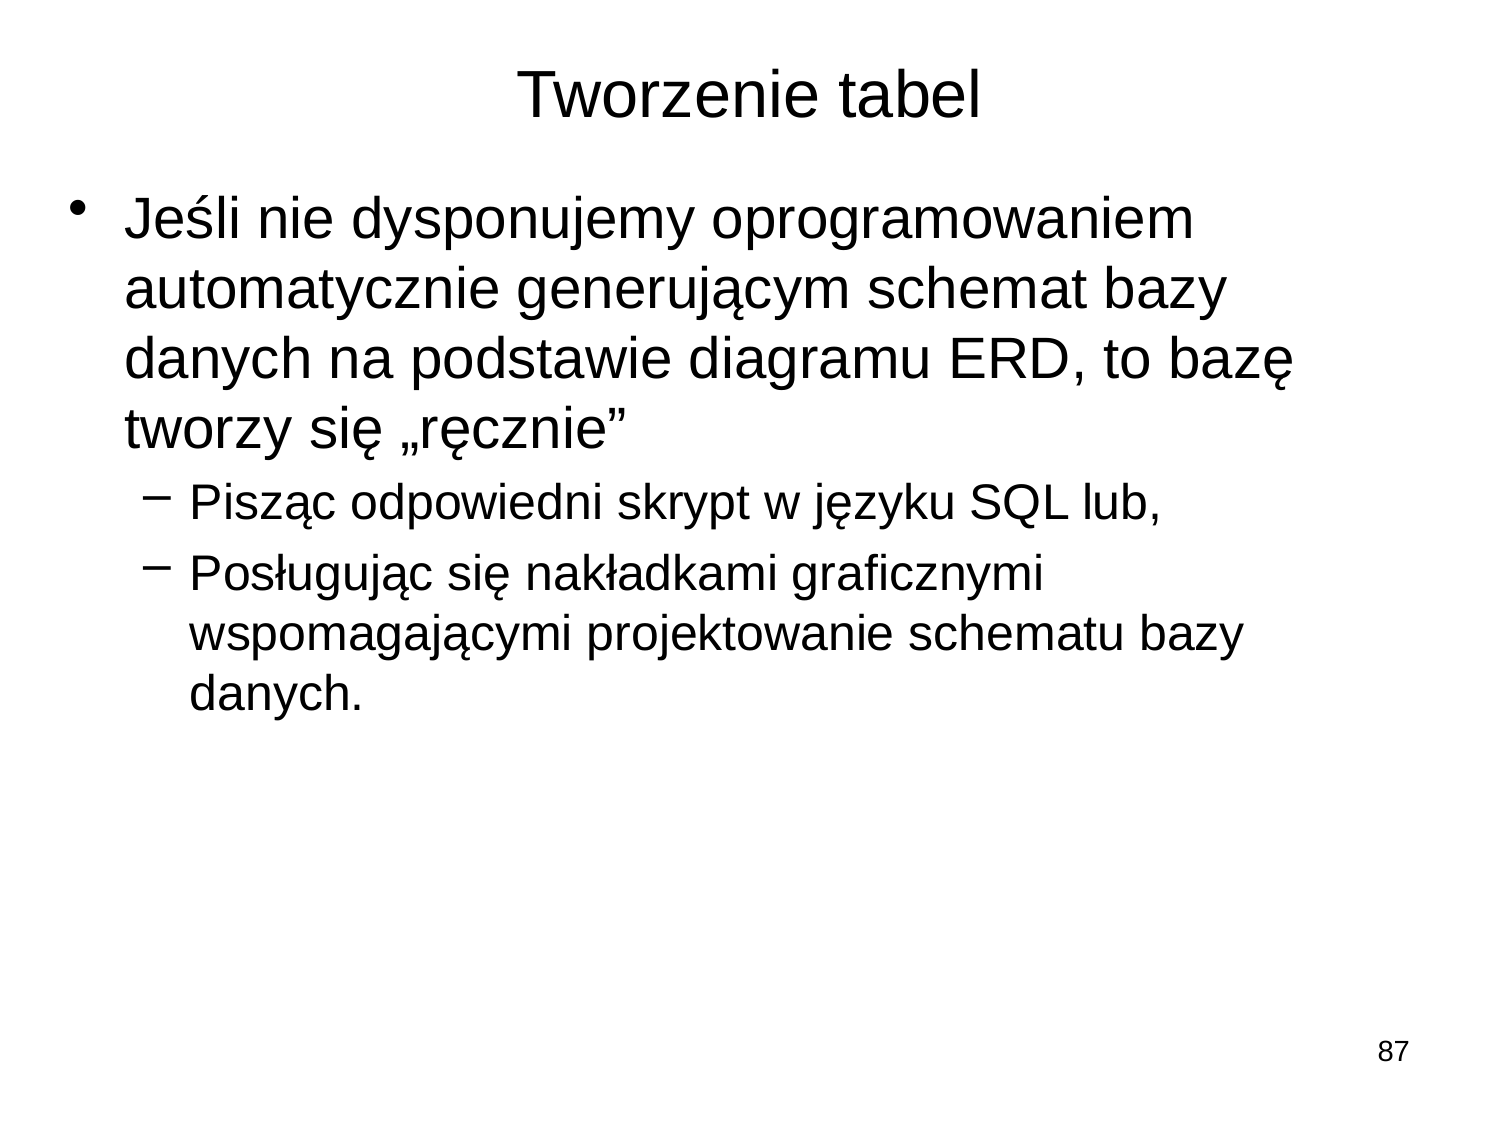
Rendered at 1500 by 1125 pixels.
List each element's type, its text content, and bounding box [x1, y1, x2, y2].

title Tworzenie tabel [75, 45, 1425, 138]
list Jeśli nie dysponujemy oprogramowaniem automatycznie generującym schemat bazy danych na podstawie diagramu ERD, to bazę tworzy się „ręcznie” Pisząc odpowiedni skrypt w języku SQL lub, Posługując się nakładkami graficznymi wspomagającymi projektowanie schematu bazy danych. [53, 172, 1424, 468]
slide_number 87 [1074, 1024, 1425, 1103]
